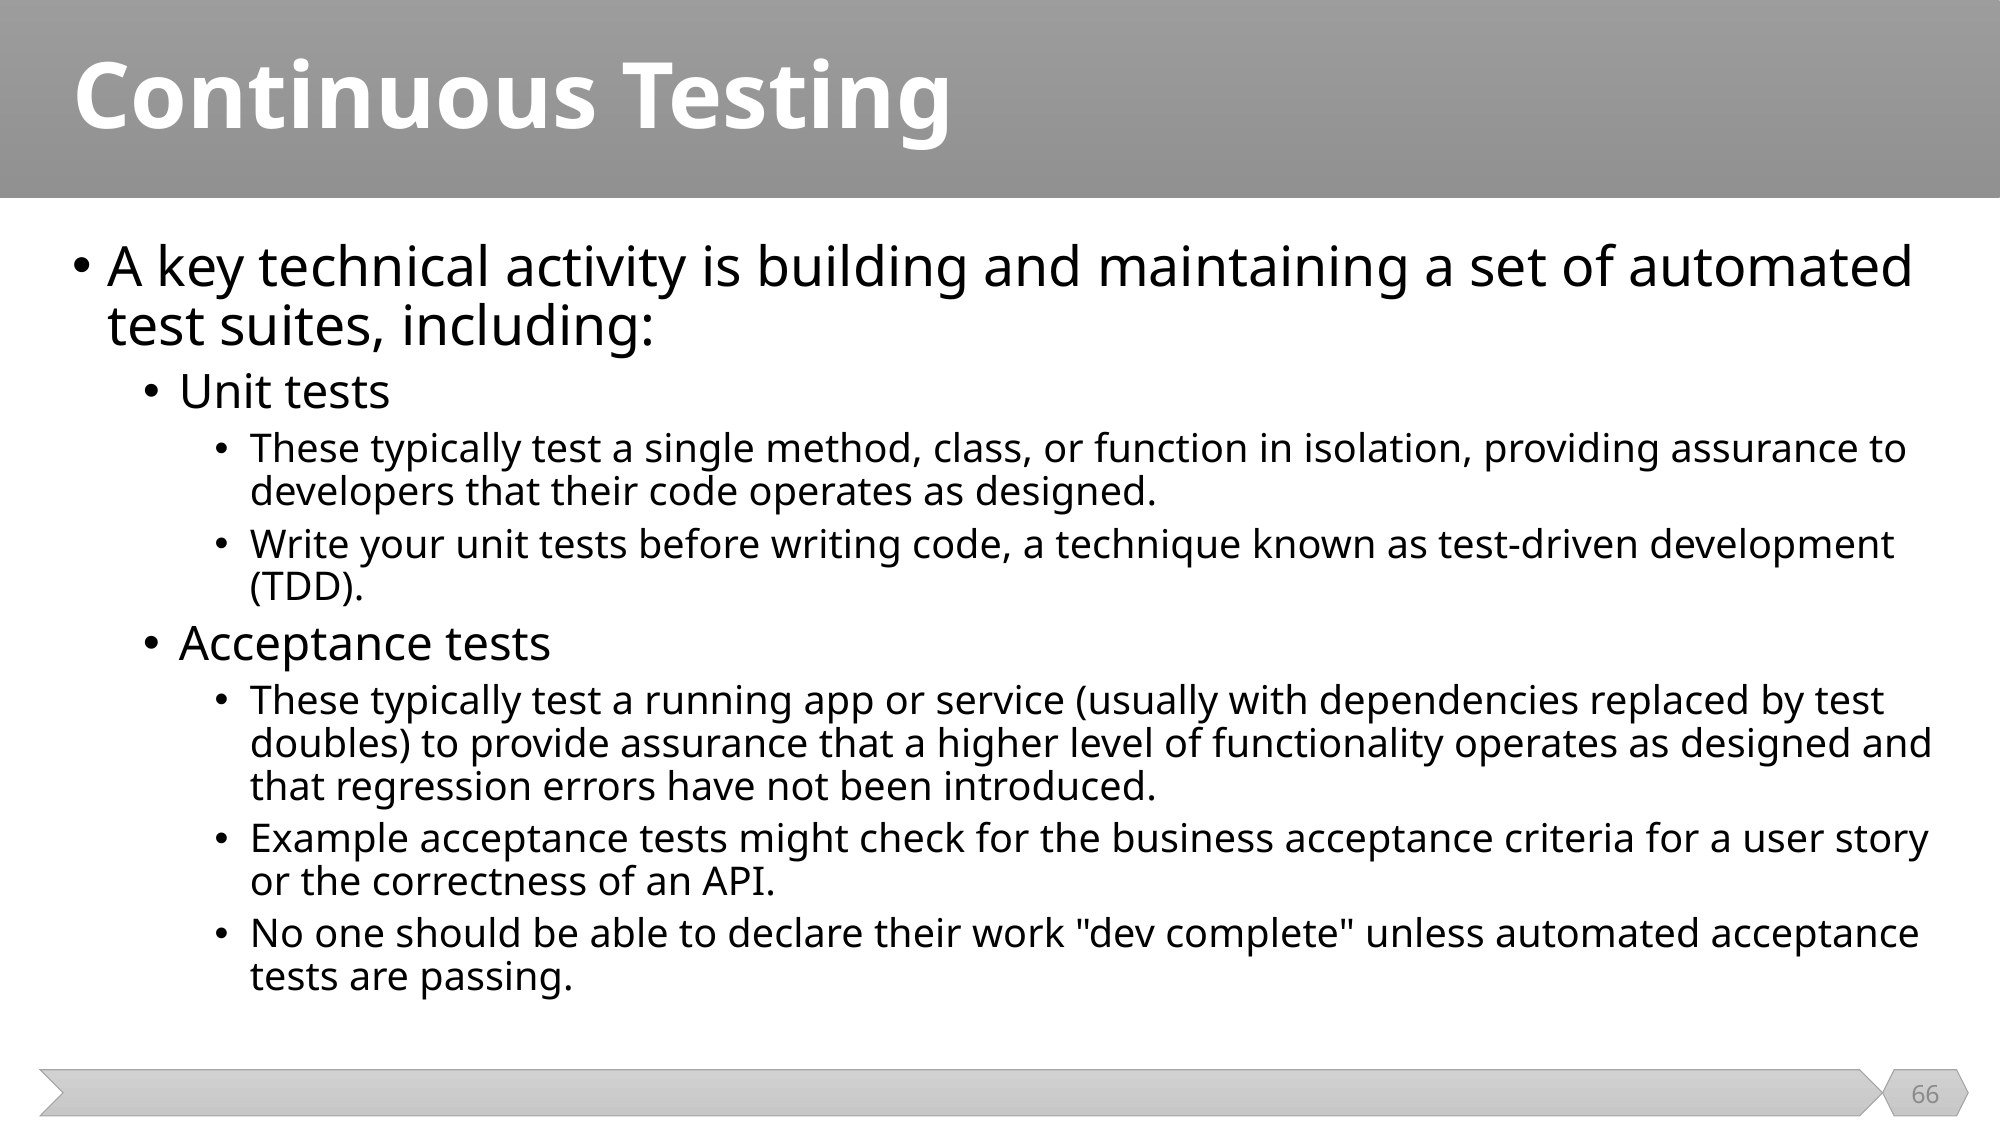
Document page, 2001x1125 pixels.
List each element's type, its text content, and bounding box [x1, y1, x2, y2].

list A key technical activity is building and maintaining a set of automated test suites, including: Unit tests These typically test a single method, class, or function in isolation, providing assurance to developers that their code operates as designed. Write your unit tests before writing code, a technique known as test-driven development (TDD). Acceptance tests These typically test a running app or service (usually with dependencies replaced by test doubles) to provide assurance that a higher level of functionality operates as designed and that regression errors have not been introduced. Example acceptance tests might check for the business acceptance criteria for a user story or the correctness of an API. No one should be able to declare their work "dev complete" unless automated acceptance tests are passing. [56, 230, 1969, 1010]
title Continuous Testing [56, 0, 1969, 199]
slide_number 66 [1882, 1065, 1969, 1125]
